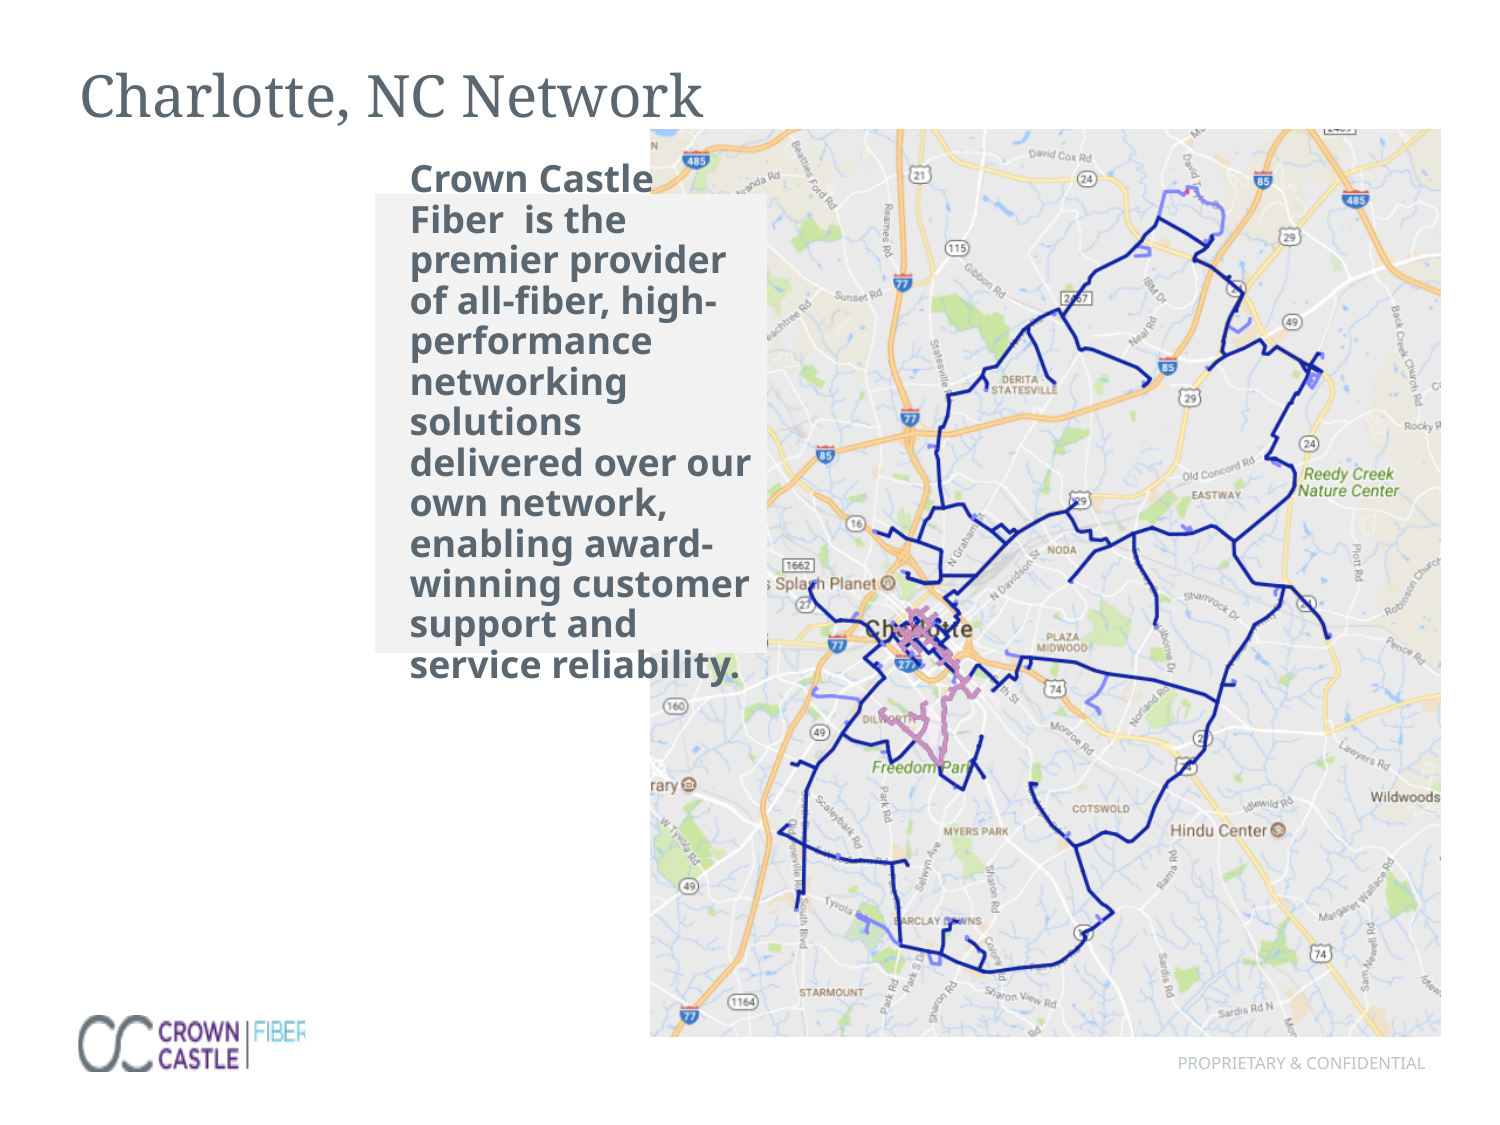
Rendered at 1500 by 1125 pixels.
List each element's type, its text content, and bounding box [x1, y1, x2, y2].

text_box Charlotte, NC Network [79, 58, 1274, 129]
picture [650, 129, 1441, 1037]
picture [78, 1015, 306, 1074]
text_box PROPRIETARY & CONFIDENTIAL [1008, 1053, 1426, 1074]
text_box Crown Castle Fiber is the premier provider of all-fiber, high-performance networking solutions delivered over our own network, enabling award-winning customer support and service reliability. [375, 194, 645, 653]
